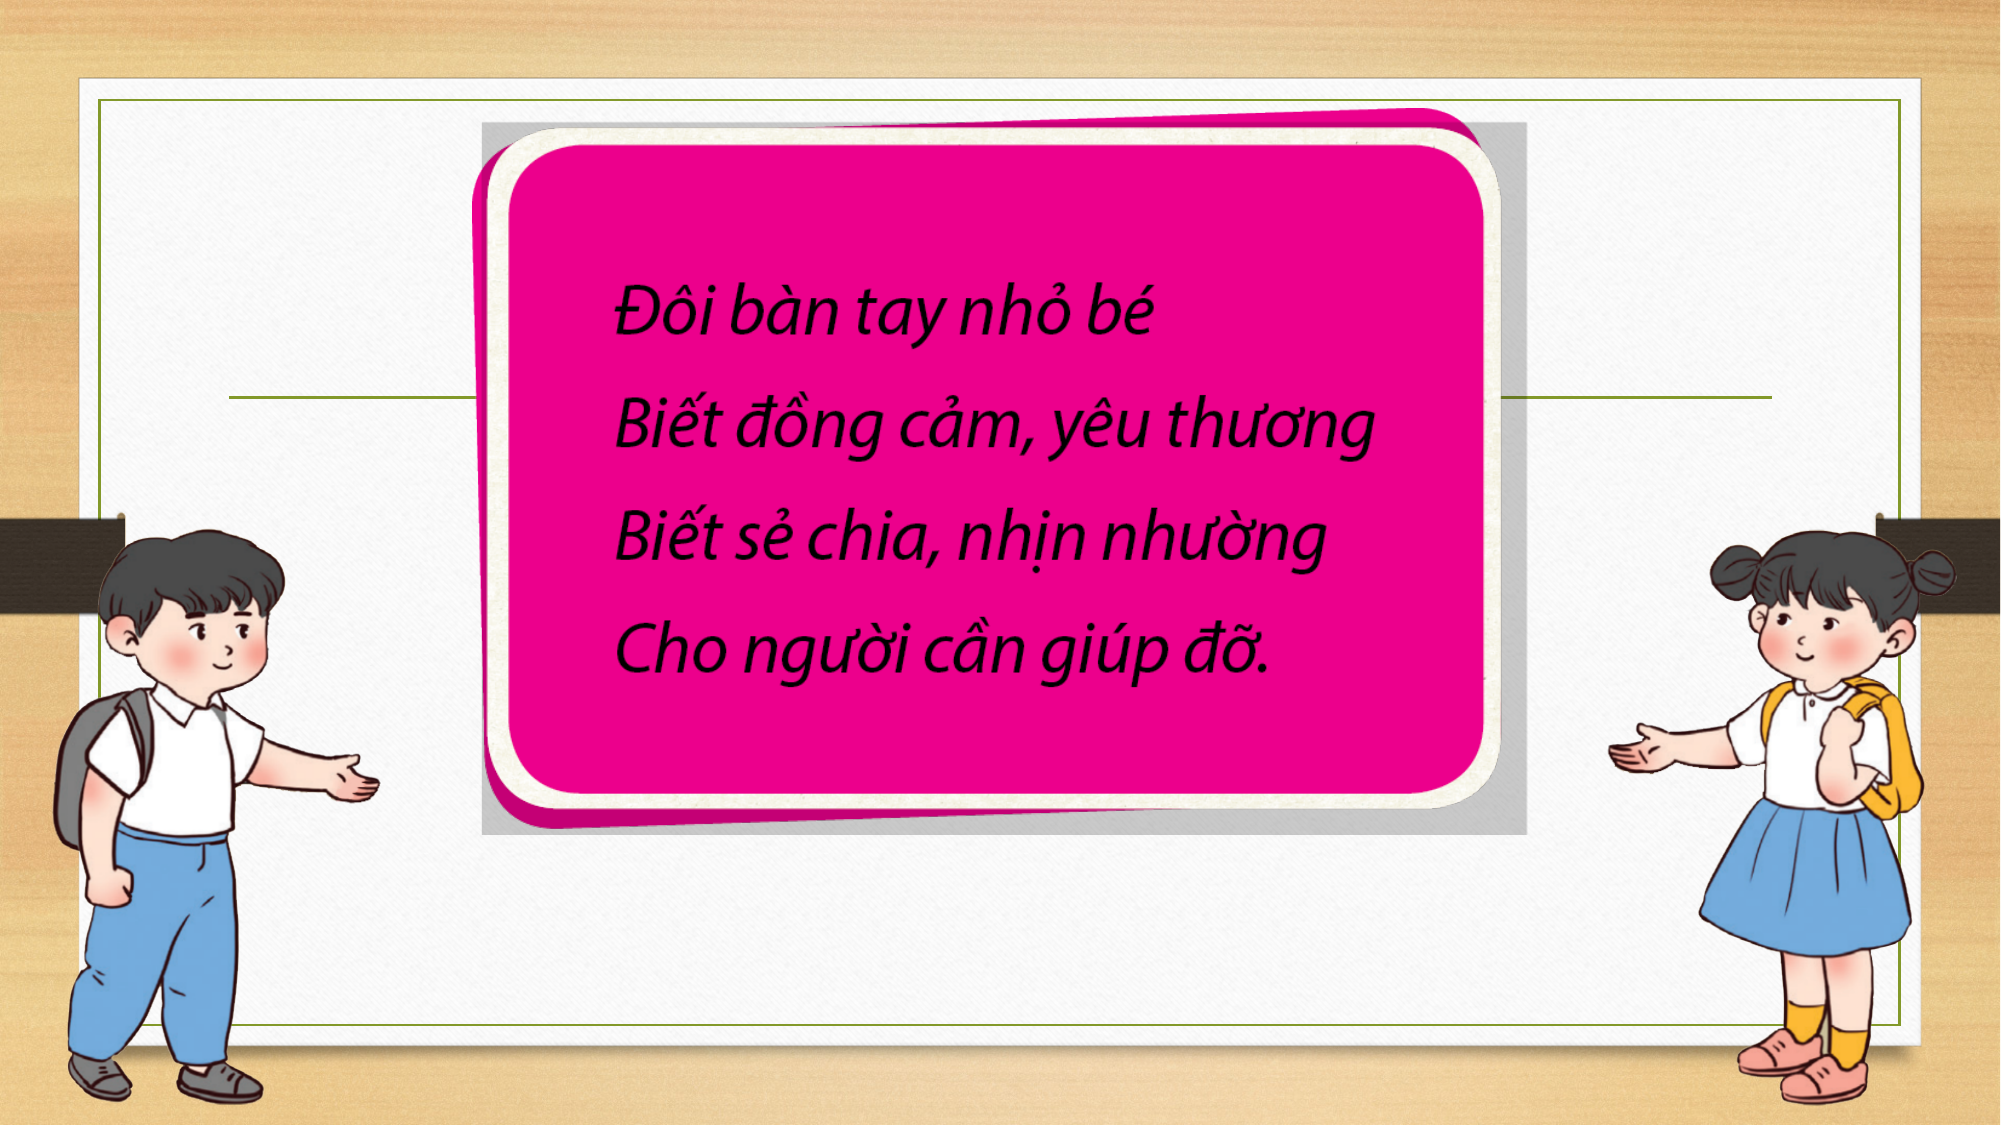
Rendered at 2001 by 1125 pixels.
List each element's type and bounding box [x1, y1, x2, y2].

list [471, 108, 1529, 836]
picture [0, 0, 2001, 1125]
